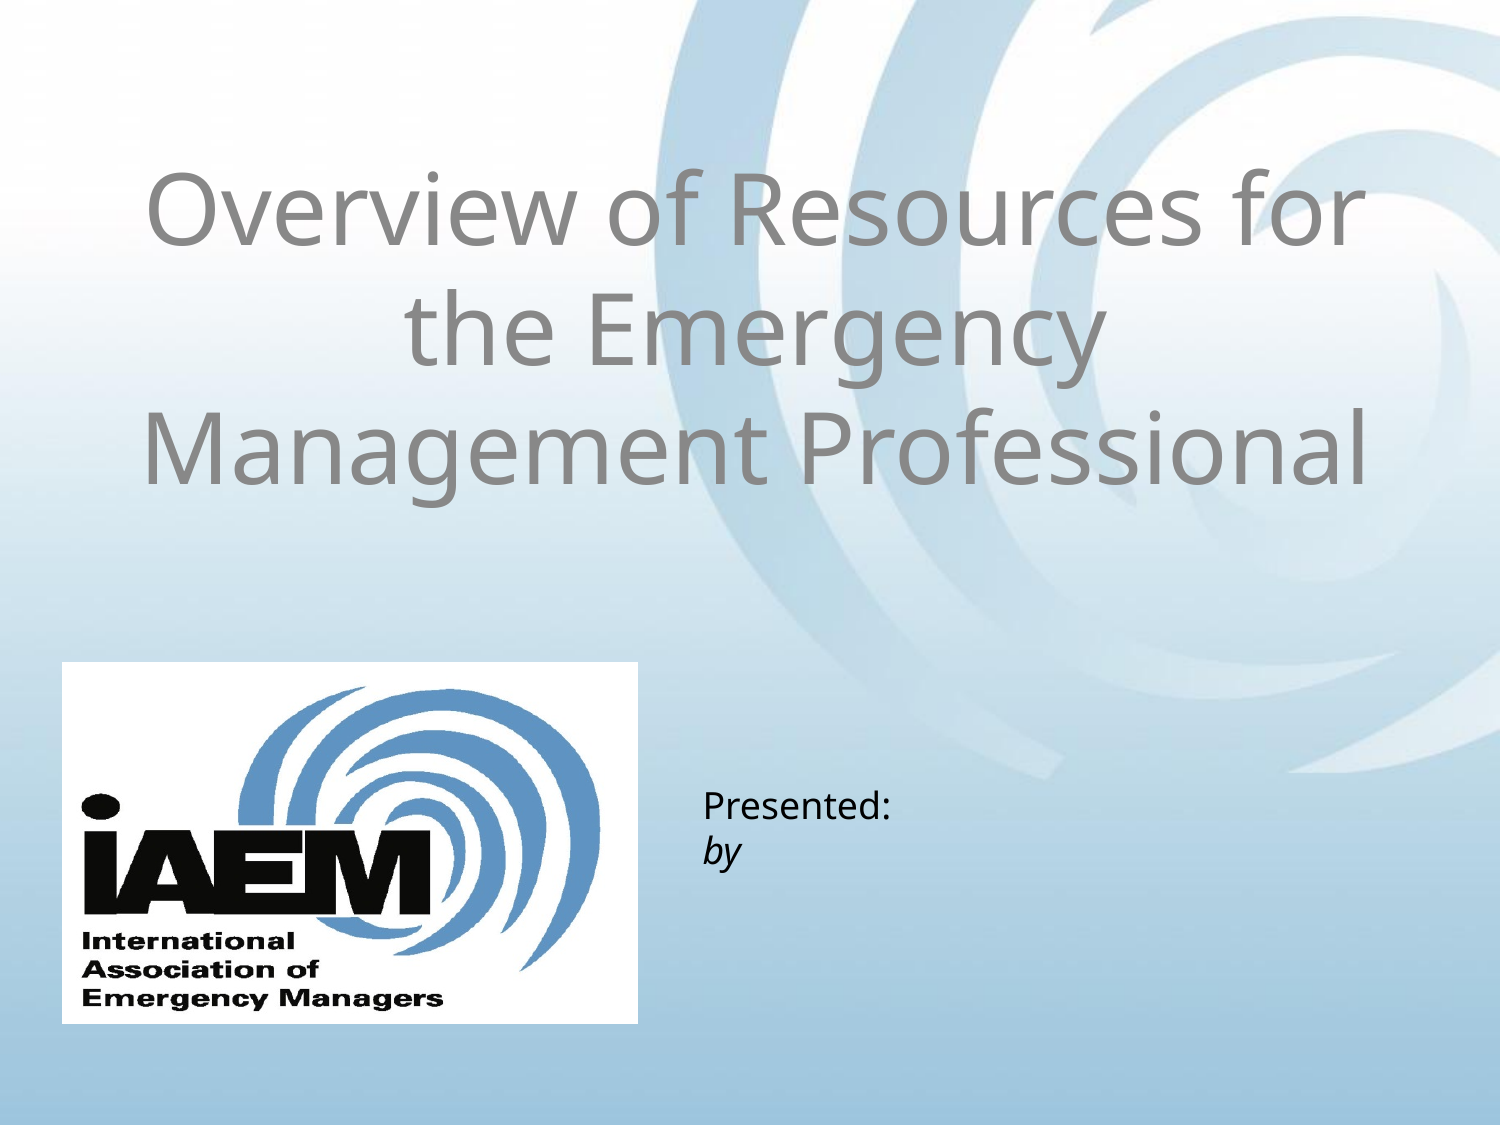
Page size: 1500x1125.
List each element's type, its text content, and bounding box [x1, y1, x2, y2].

subtitle Overview of Resources for the Emergency Management Professional [62, 137, 1450, 563]
text_box Presented: by [687, 774, 1450, 880]
picture [0, 0, 1500, 1125]
